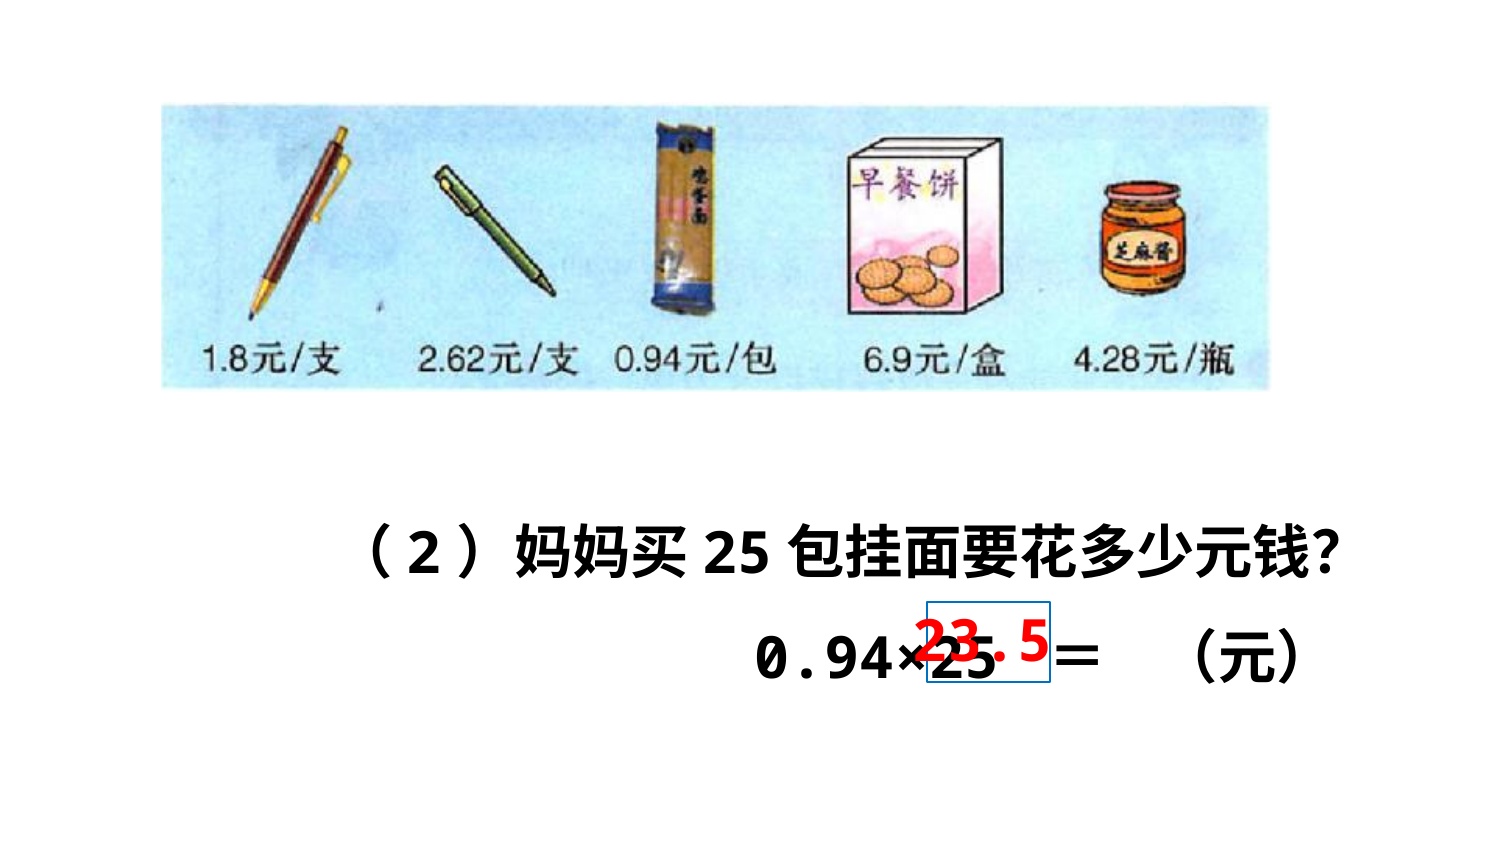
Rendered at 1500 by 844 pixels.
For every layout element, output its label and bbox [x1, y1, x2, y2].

text_box [206, 472, 1500, 701]
picture [160, 102, 1273, 392]
